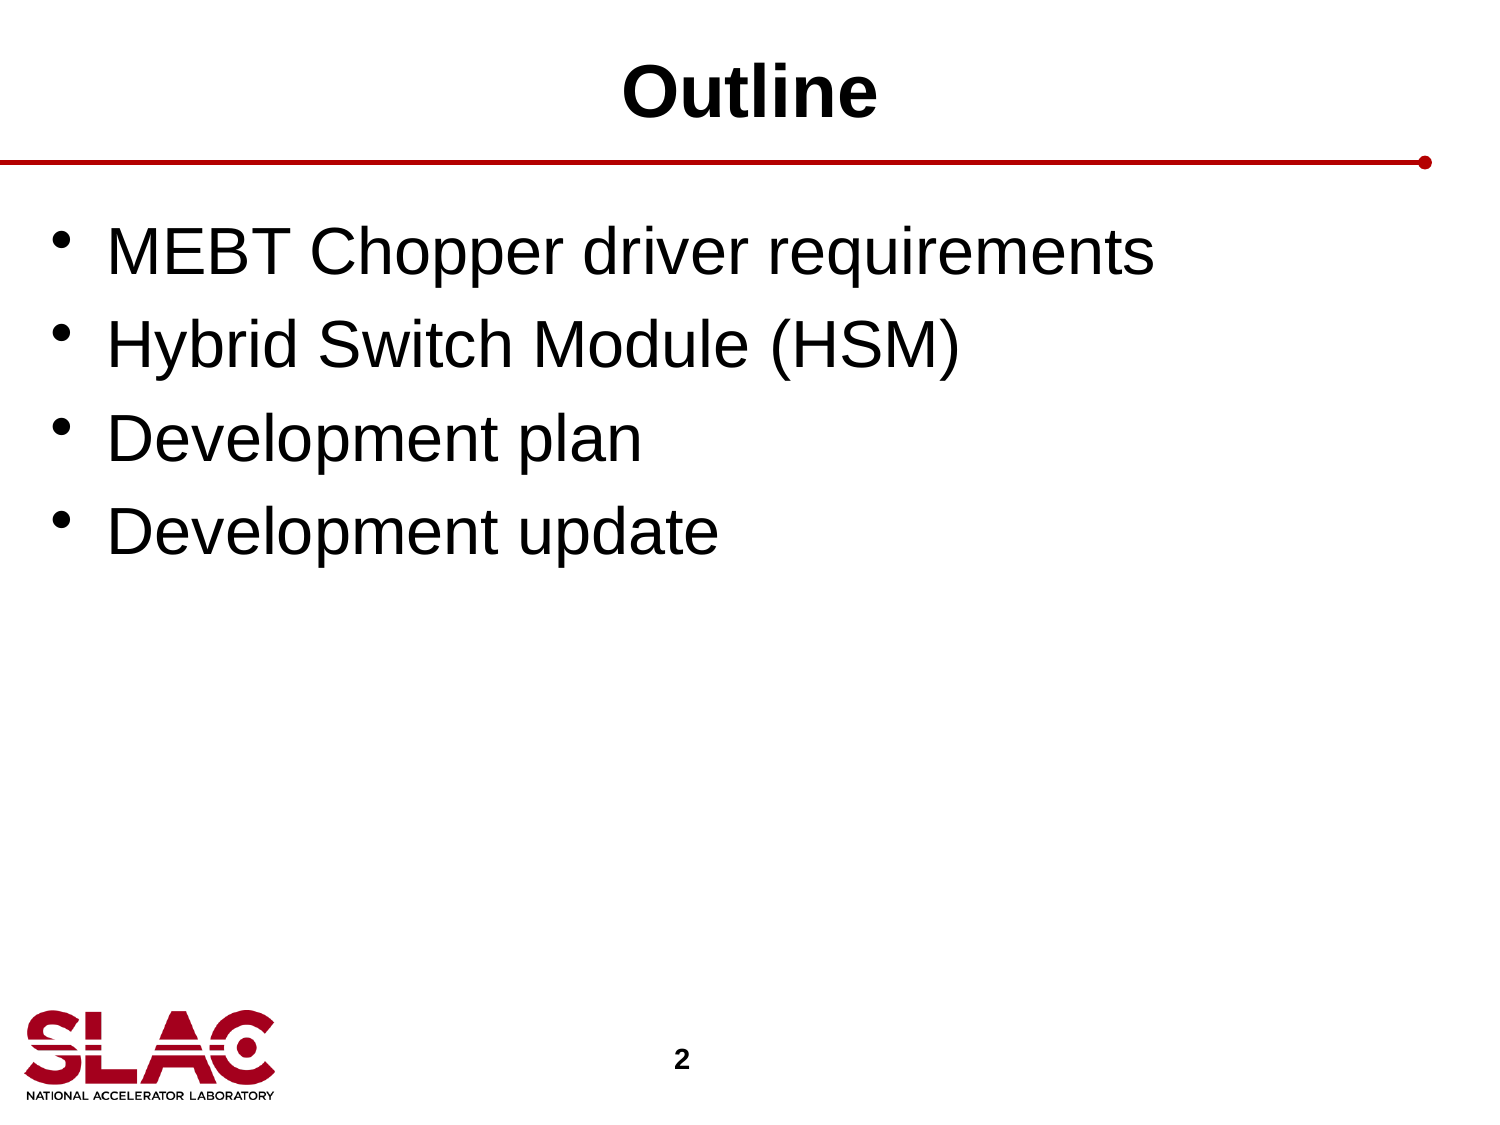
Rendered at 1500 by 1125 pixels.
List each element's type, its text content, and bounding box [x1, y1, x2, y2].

list MEBT Chopper driver requirements Hybrid Switch Module (HSM) Development plan Development update [35, 199, 1461, 943]
picture [24, 1010, 275, 1100]
title Outline [74, 24, 1426, 151]
